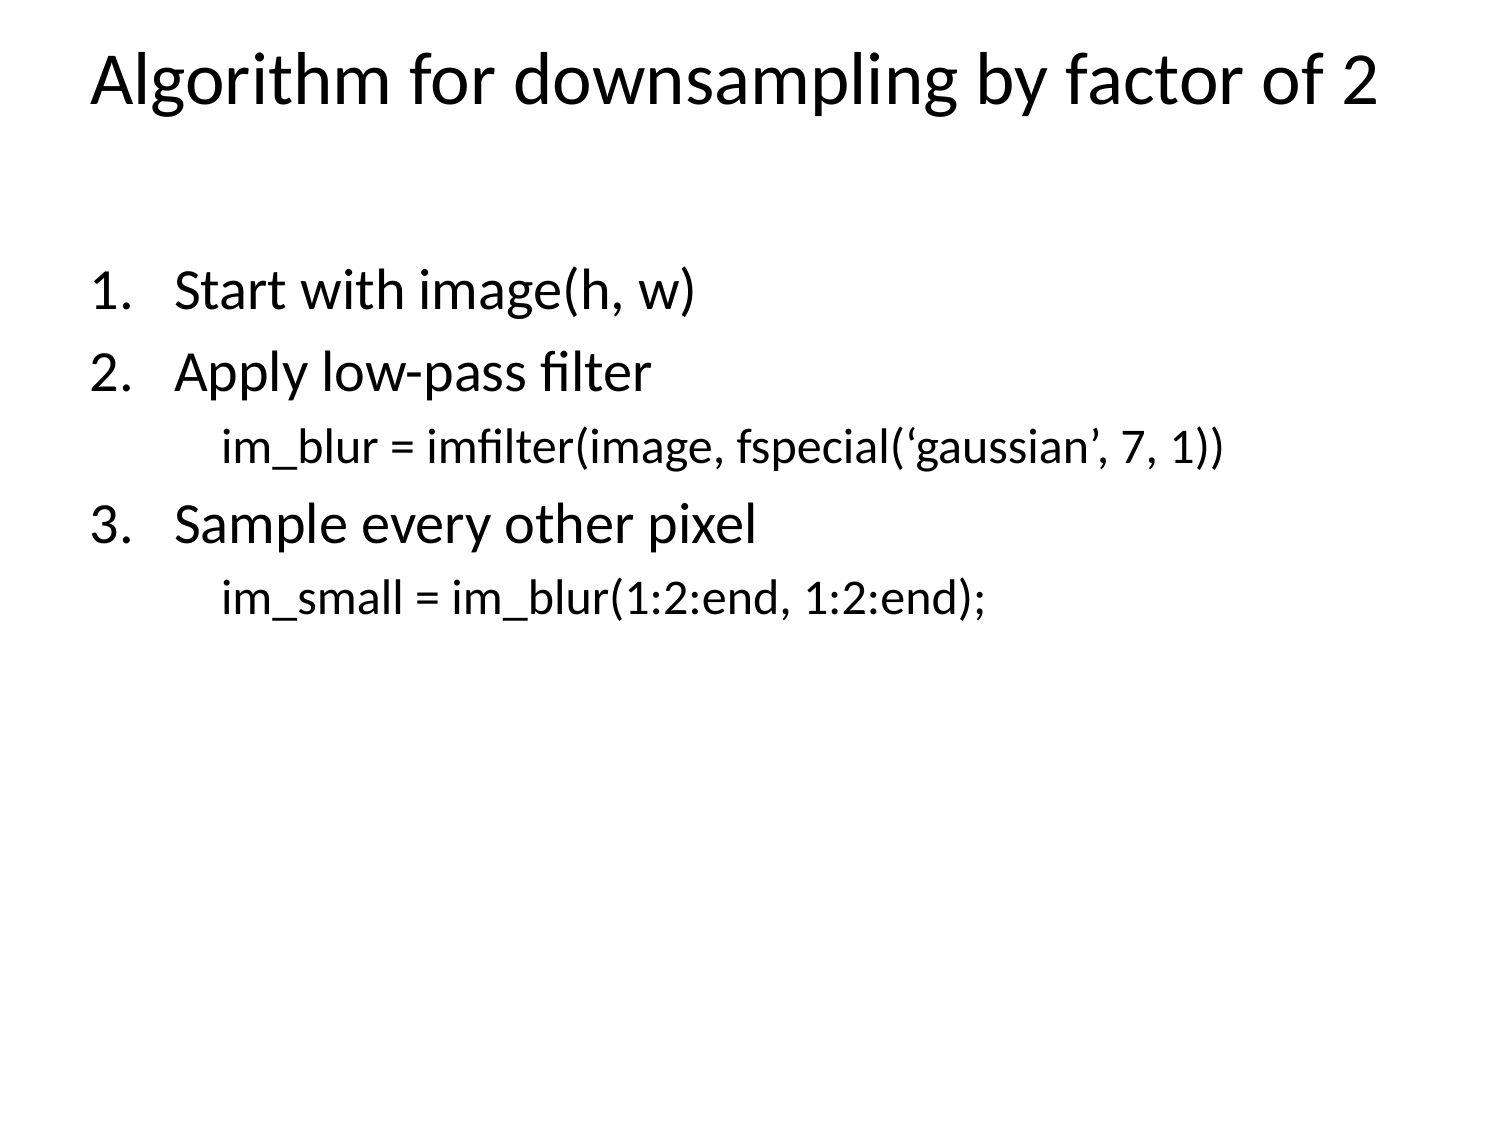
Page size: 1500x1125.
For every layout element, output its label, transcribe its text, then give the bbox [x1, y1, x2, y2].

text_box Start with image(h, w) Apply low-pass filter im_blur = imfilter(image, fspecial(‘gaussian’, 7, 1)) Sample every other pixel im_small = im_blur(1:2:end, 1:2:end); [74, 162, 1425, 1005]
title Algorithm for downsampling by factor of 2 [74, 0, 1426, 151]
